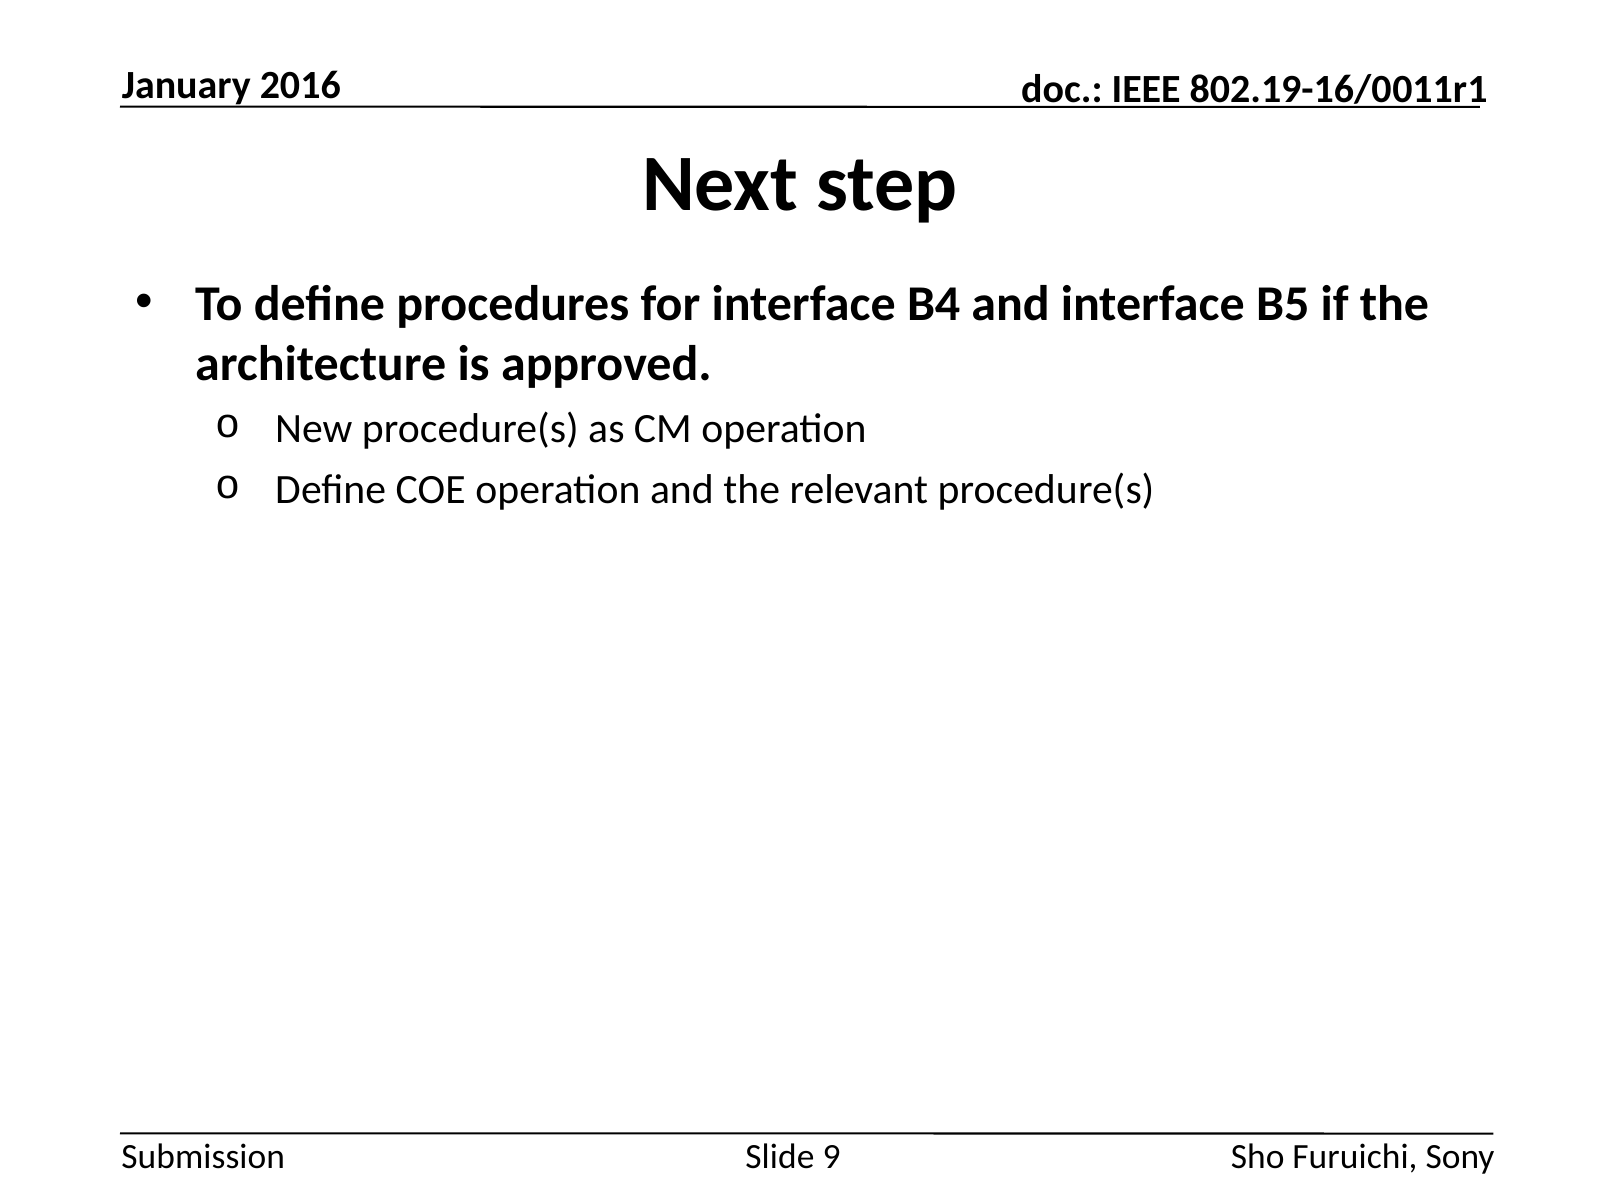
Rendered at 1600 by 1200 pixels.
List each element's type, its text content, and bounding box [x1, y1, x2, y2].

title Next step [119, 119, 1480, 238]
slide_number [121, 58, 451, 107]
footer Sho Furuichi, Sony [937, 1132, 1495, 1174]
list To define procedures for interface B4 and interface B5 if the architecture is approved. New procedure(s) as CM operation Define COE operation and the relevant procedure(s) [119, 262, 1480, 1126]
slide_number Slide 9 [733, 1132, 854, 1197]
